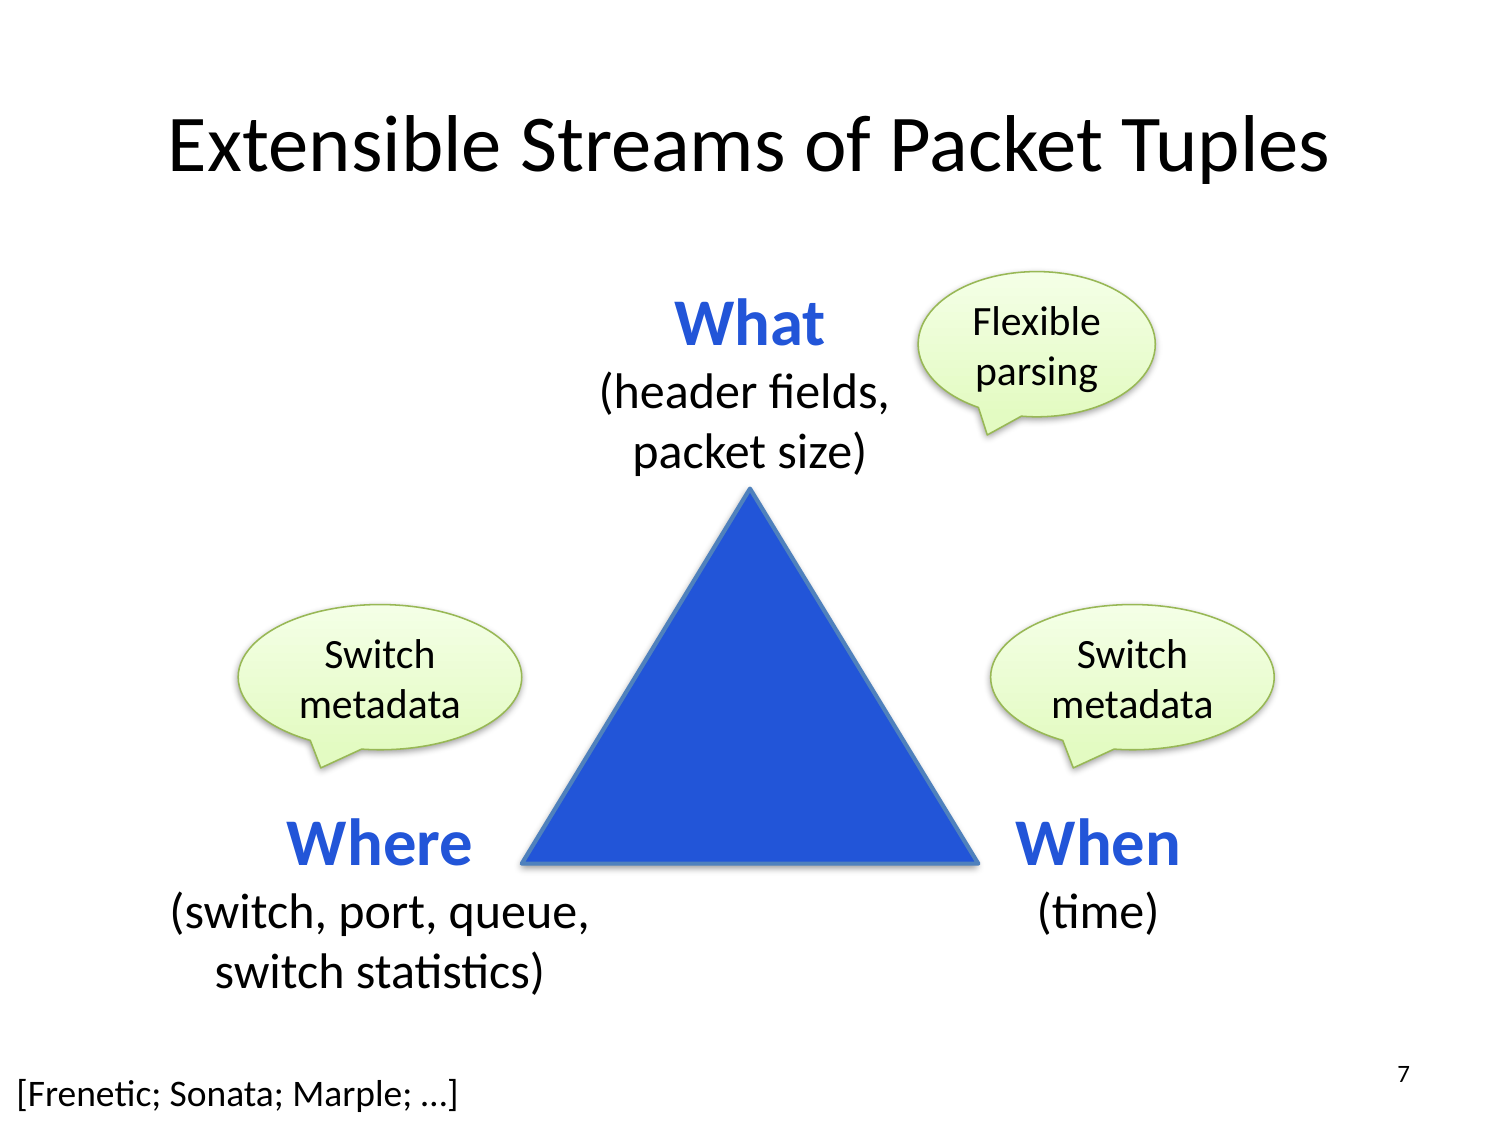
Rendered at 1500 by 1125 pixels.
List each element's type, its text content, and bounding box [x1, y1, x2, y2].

text_box [563, 487, 937, 866]
text_box What (header fields, packet size) [583, 271, 917, 487]
text_box When (time) [922, 791, 1275, 947]
slide_number 6 [1074, 1042, 1425, 1103]
text_box Where (switch, port, queue, switch statistics) [153, 791, 606, 1007]
text_box Switch metadata [989, 603, 1275, 769]
text_box Flexible parsing [917, 270, 1157, 436]
text_box Switch metadata [237, 603, 523, 769]
title Extensible Streams of Packet Tuples [75, 45, 1425, 233]
text_box [Frenetic; Sonata; Marple; …] [1, 1061, 474, 1121]
